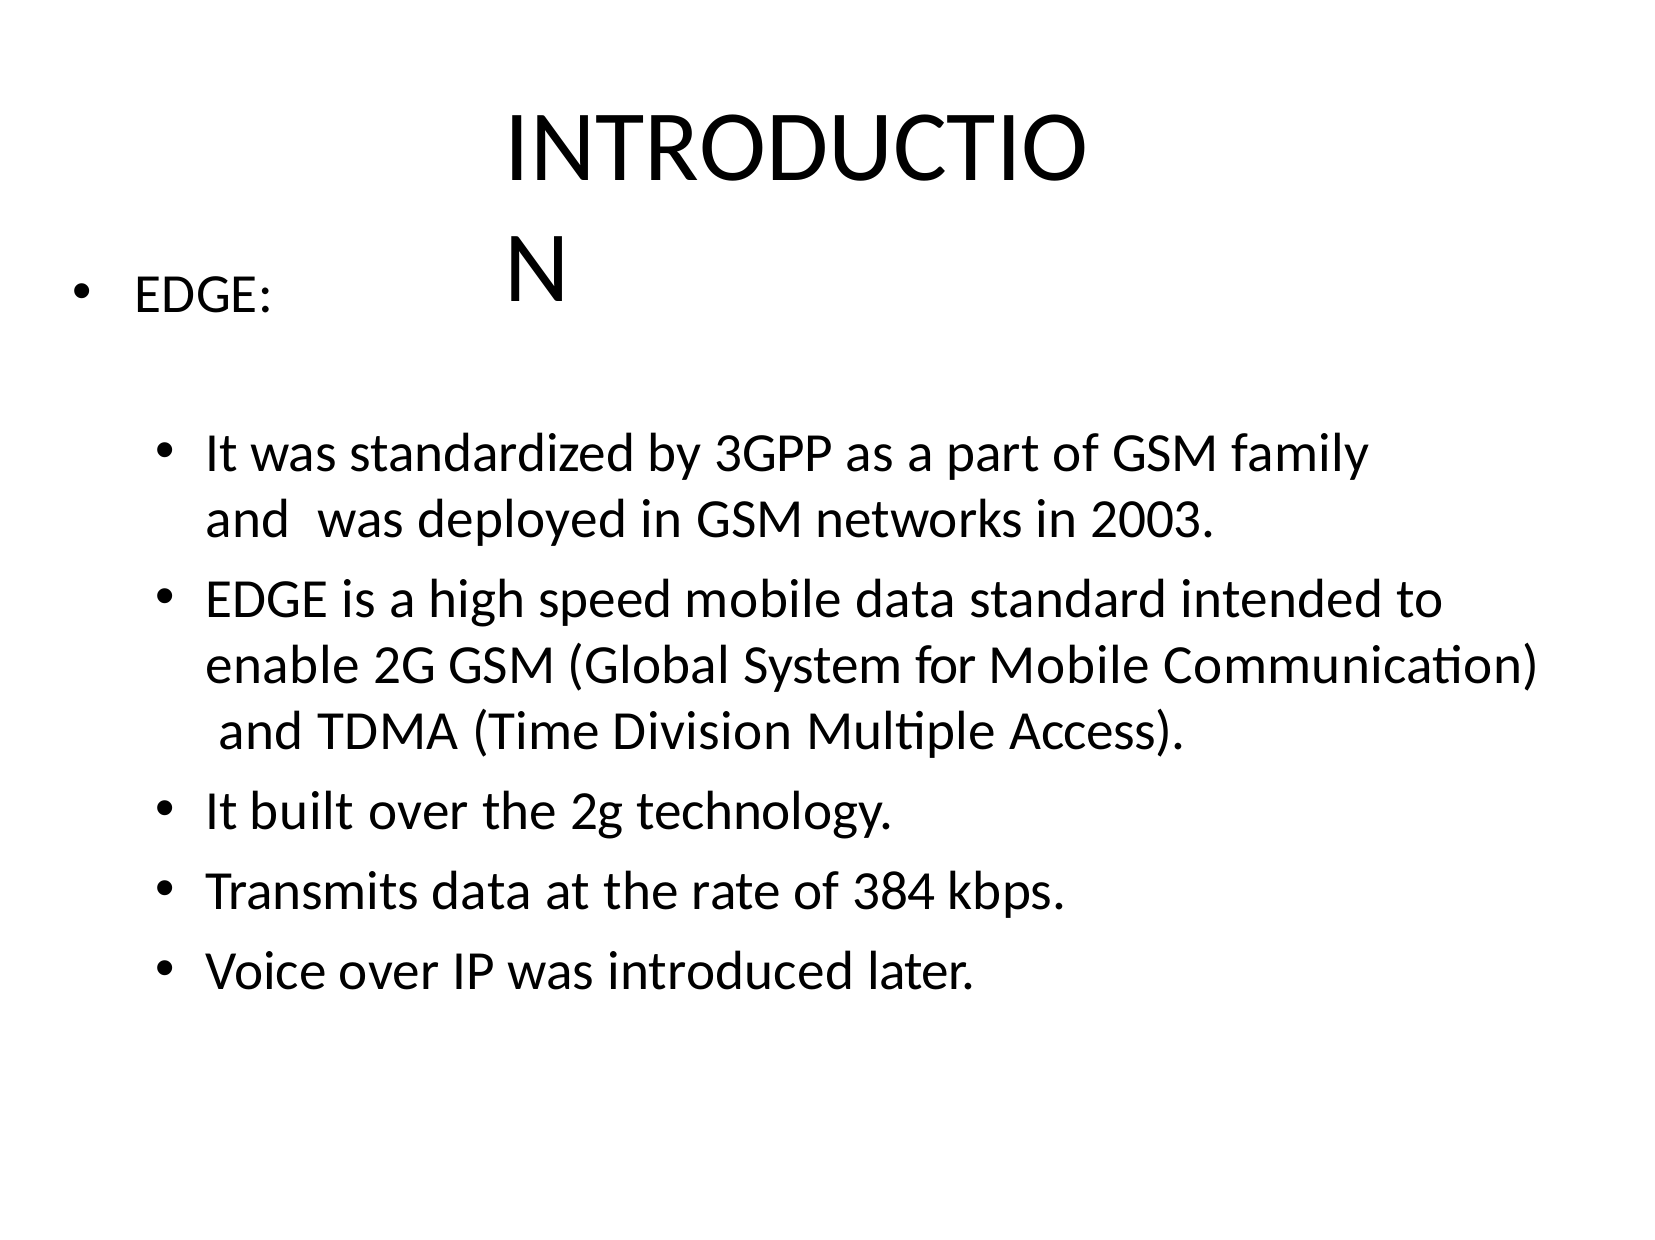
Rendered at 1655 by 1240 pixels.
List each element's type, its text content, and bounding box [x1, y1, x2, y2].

title INTRODUCTION [502, 76, 1151, 322]
text_box • [70, 252, 93, 321]
text_box It was standardized by 3GPP as a part of GSM family and was deployed in GSM networks in 2003. EDGE is a high speed mobile data standard intended to enable 2G GSM (Global System for Mobile Communication) and TDMA (Time Division Multiple Access). It built over the 2g technology. Transmits data at the rate of 384 kbps. Voice over IP was introduced later. [152, 414, 1542, 1001]
text_box EDGE: [132, 255, 276, 324]
